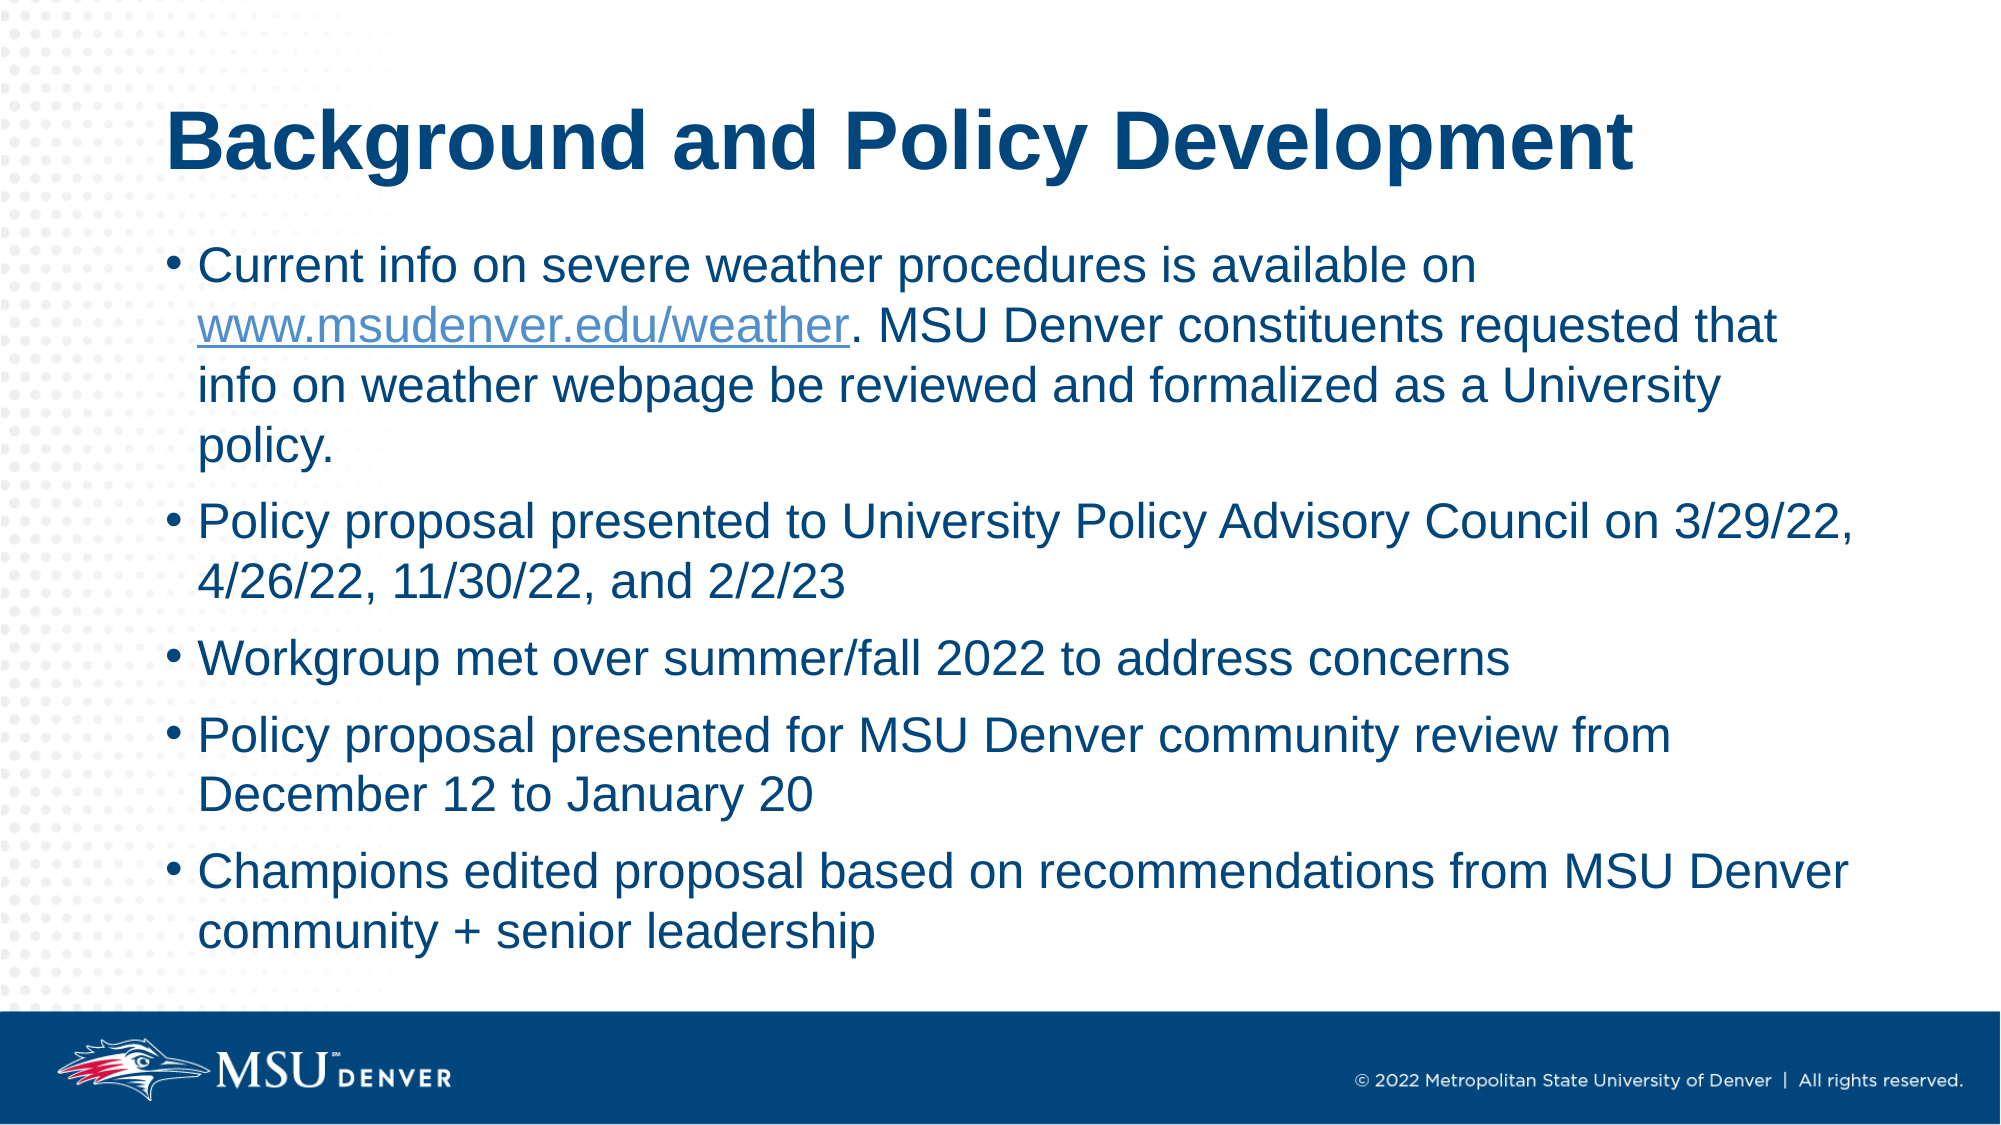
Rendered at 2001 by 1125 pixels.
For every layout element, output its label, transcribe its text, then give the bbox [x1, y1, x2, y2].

list Current info on severe weather procedures is available on www.msudenver.edu/weather. MSU Denver constituents requested that info on weather webpage be reviewed and formalized as a University policy. Policy proposal presented to University Policy Advisory Council on 3/29/22, 4/26/22, 11/30/22, and 2/2/23 Workgroup met over summer/fall 2022 to address concerns Policy proposal presented for MSU Denver community review from December 12 to January 20 Champions edited proposal based on recommendations from MSU Denver community + senior leadership [150, 224, 1875, 975]
title Background and Policy Development [150, 59, 1875, 224]
picture [0, 0, 2001, 1125]
